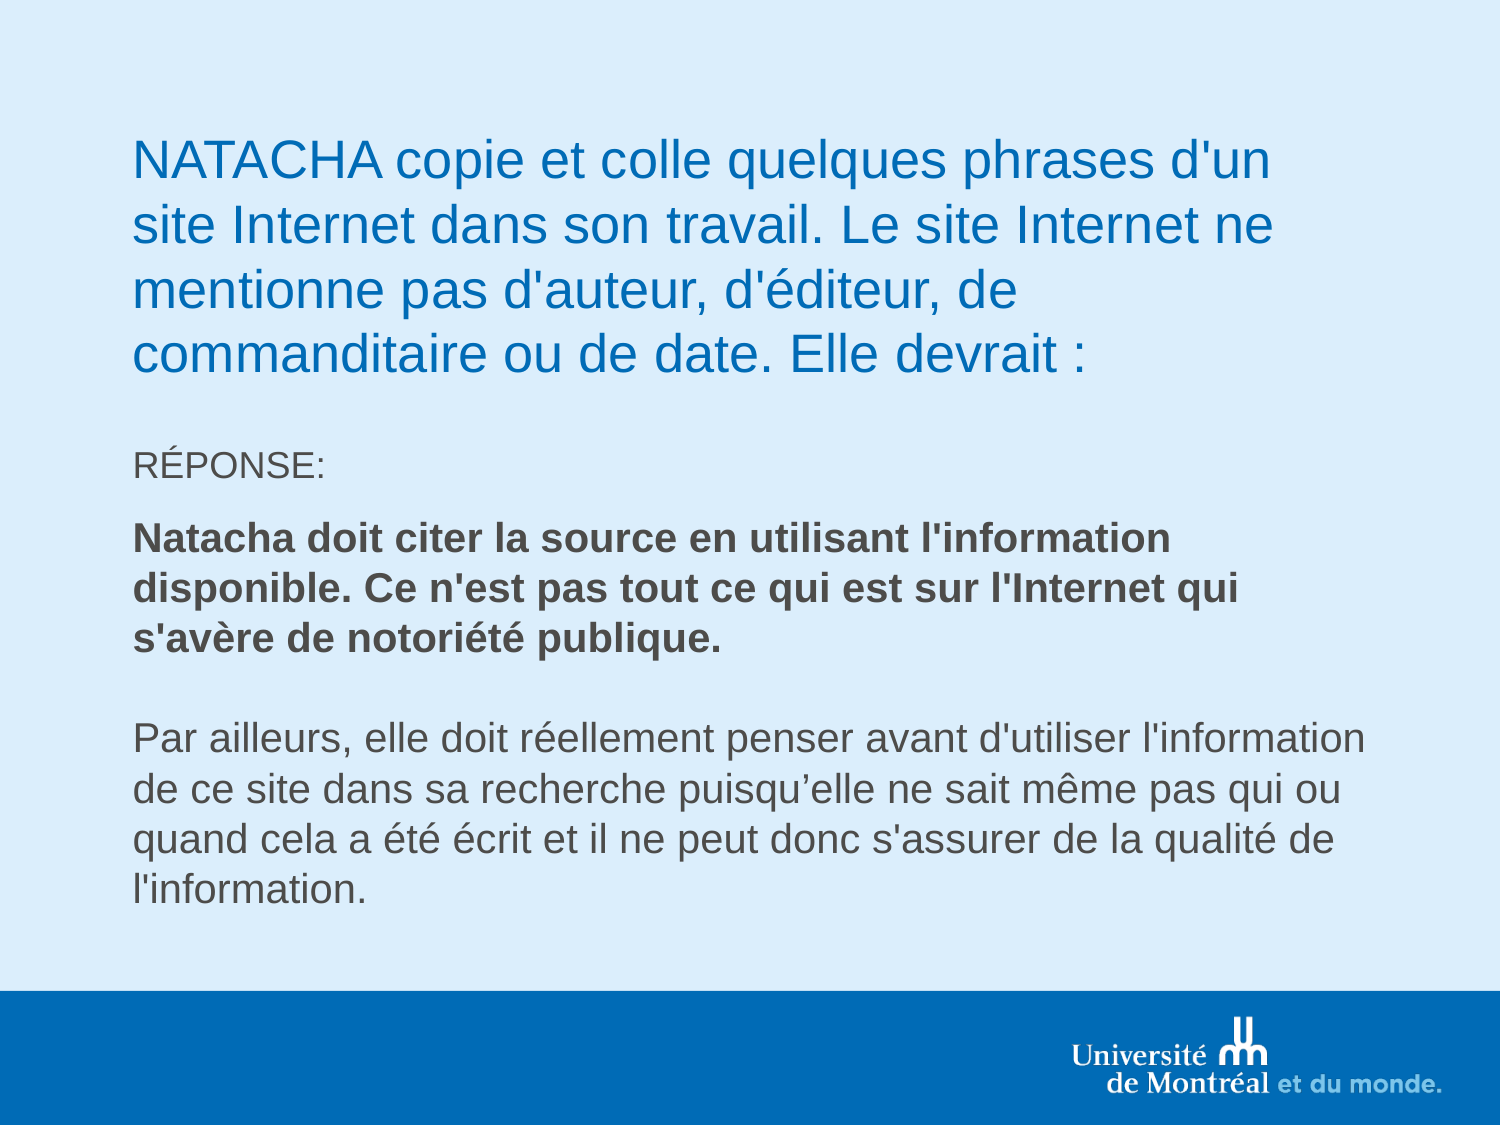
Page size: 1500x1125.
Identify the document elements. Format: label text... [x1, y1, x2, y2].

picture [1021, 990, 1500, 1125]
title NATACHA copie et colle quelques phrases d'un site Internet dans son travail. Le site Internet ne mentionne pas d'auteur, d'éditeur, de commanditaire ou de date. Elle devrait : [117, 116, 1385, 407]
list RÉPONSE: Natacha doit citer la source en utilisant l'information disponible. Ce n'est pas tout ce qui est sur l'Internet qui s'avère de notoriété publique. Par ailleurs, elle doit réellement penser avant d'utiliser l'information de ce site dans sa recherche puisqu’elle ne sait même pas qui ou quand cela a été écrit et il ne peut donc s'assurer de la qualité de l'information. [117, 433, 1387, 972]
